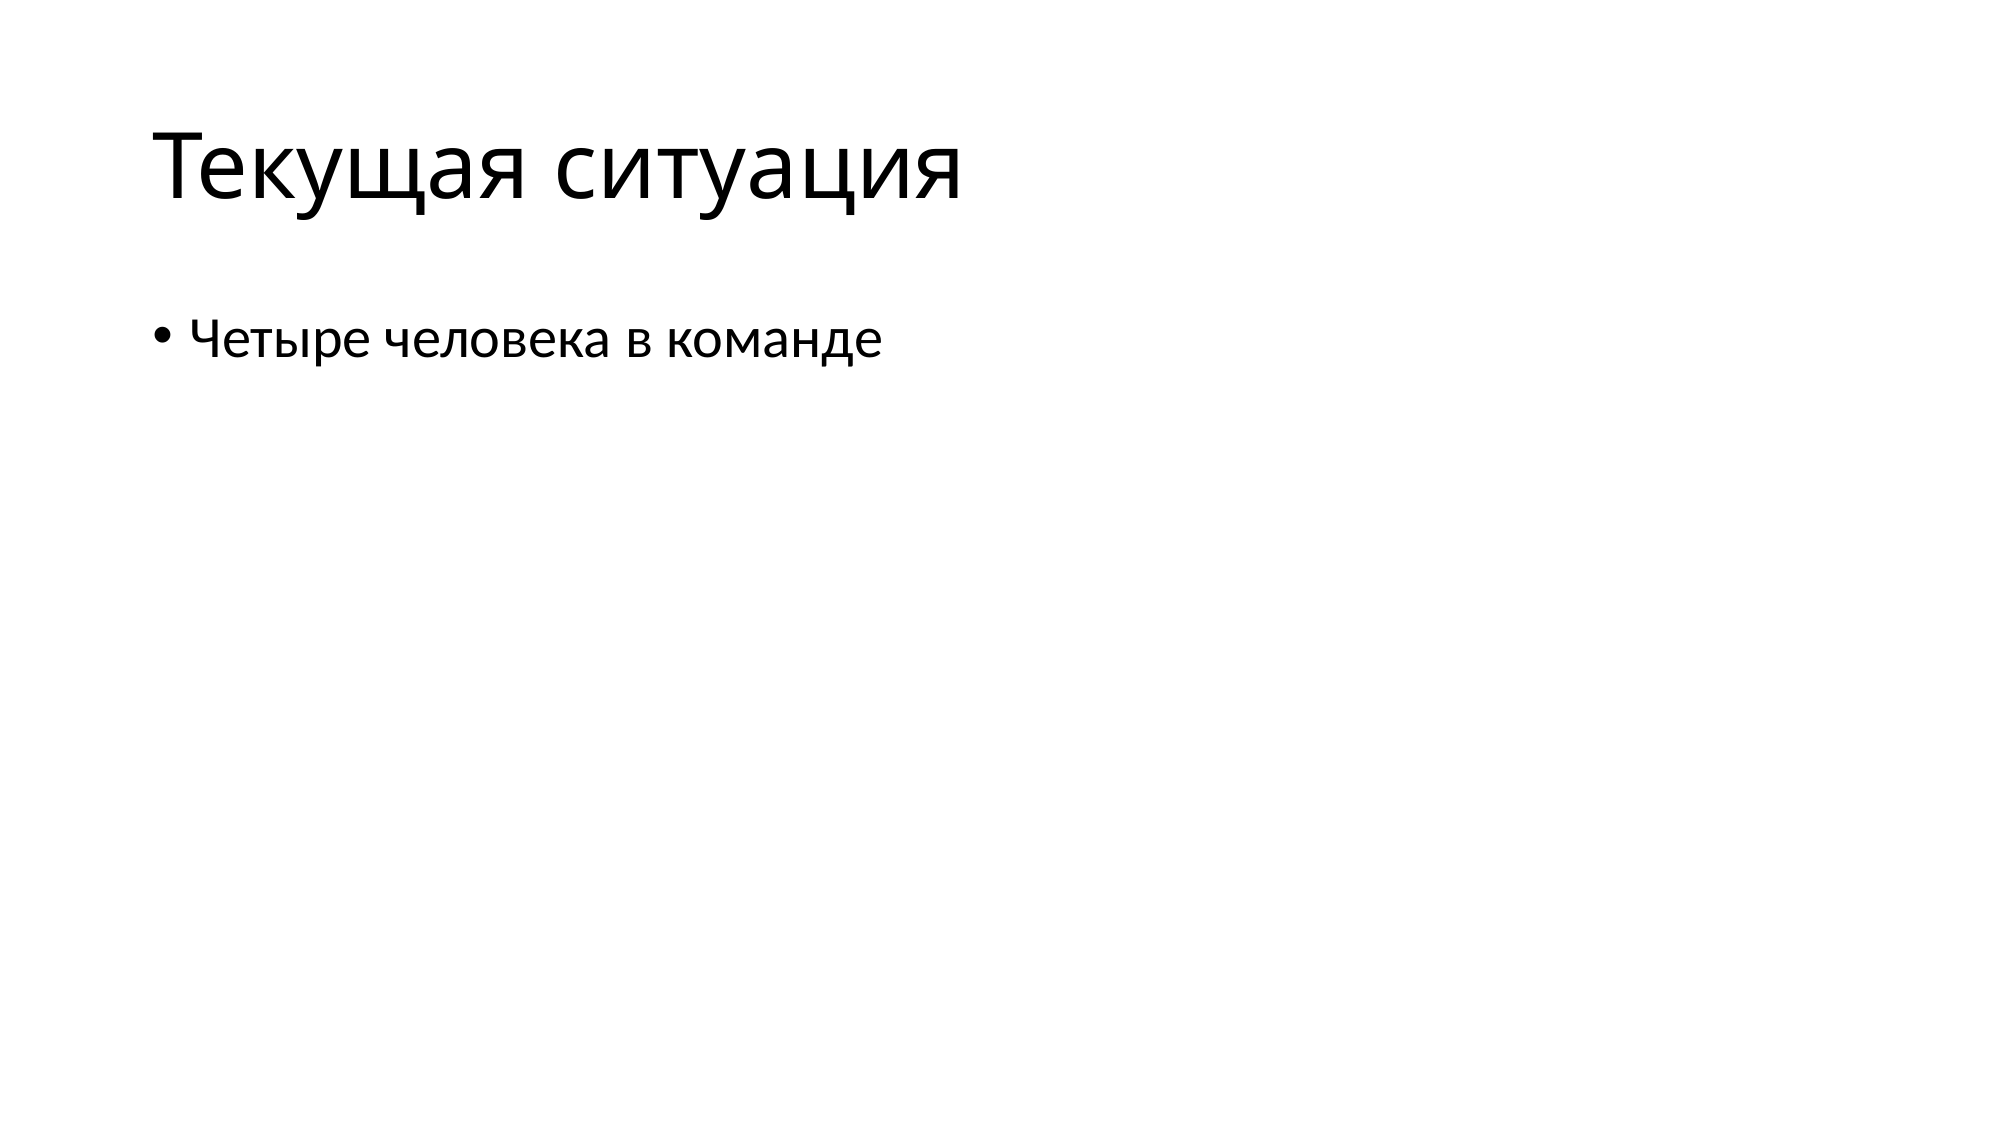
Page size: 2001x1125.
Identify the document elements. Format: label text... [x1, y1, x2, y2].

list Четыре человека в команде [137, 299, 1863, 1014]
title Текущая ситуация [137, 59, 1863, 278]
